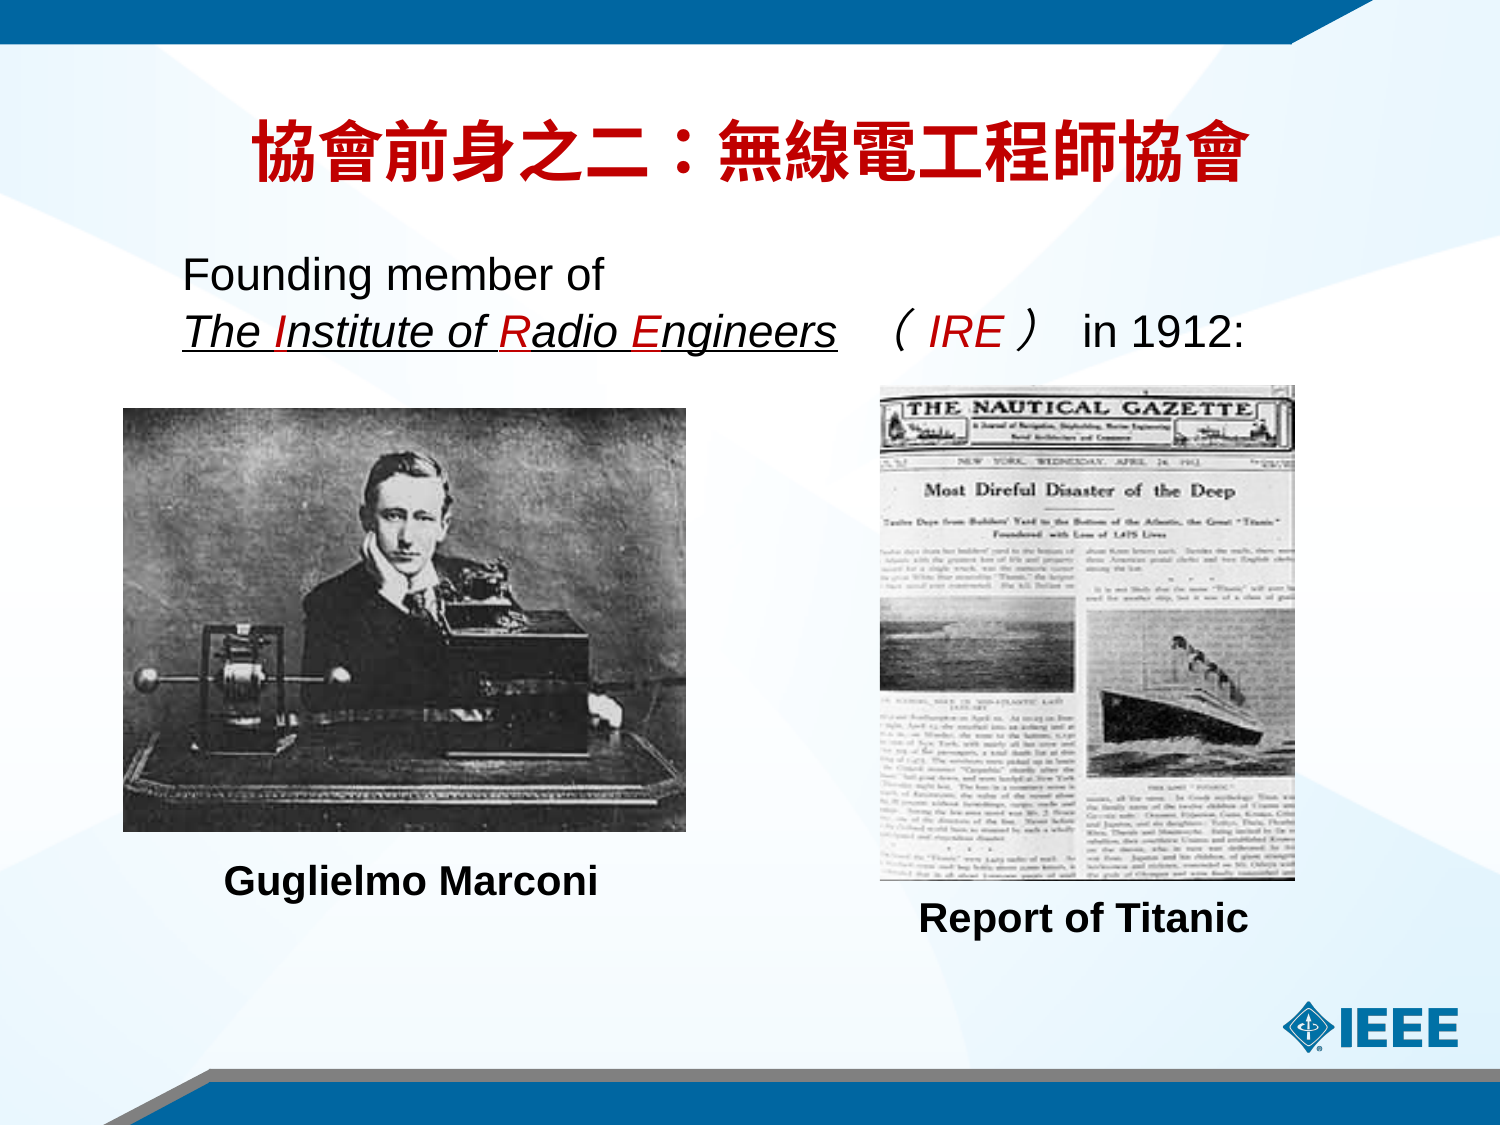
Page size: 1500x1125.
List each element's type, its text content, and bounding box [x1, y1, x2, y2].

text_box Report of Titanic [903, 893, 1270, 949]
text_box Founding member of The Institute of Radio Engineers （ IRE） in 1912: [167, 243, 1307, 356]
picture [0, 0, 1500, 1125]
text_box 協會前身之二：無線電工程師協會 [88, 101, 1414, 220]
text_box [123, 408, 687, 911]
